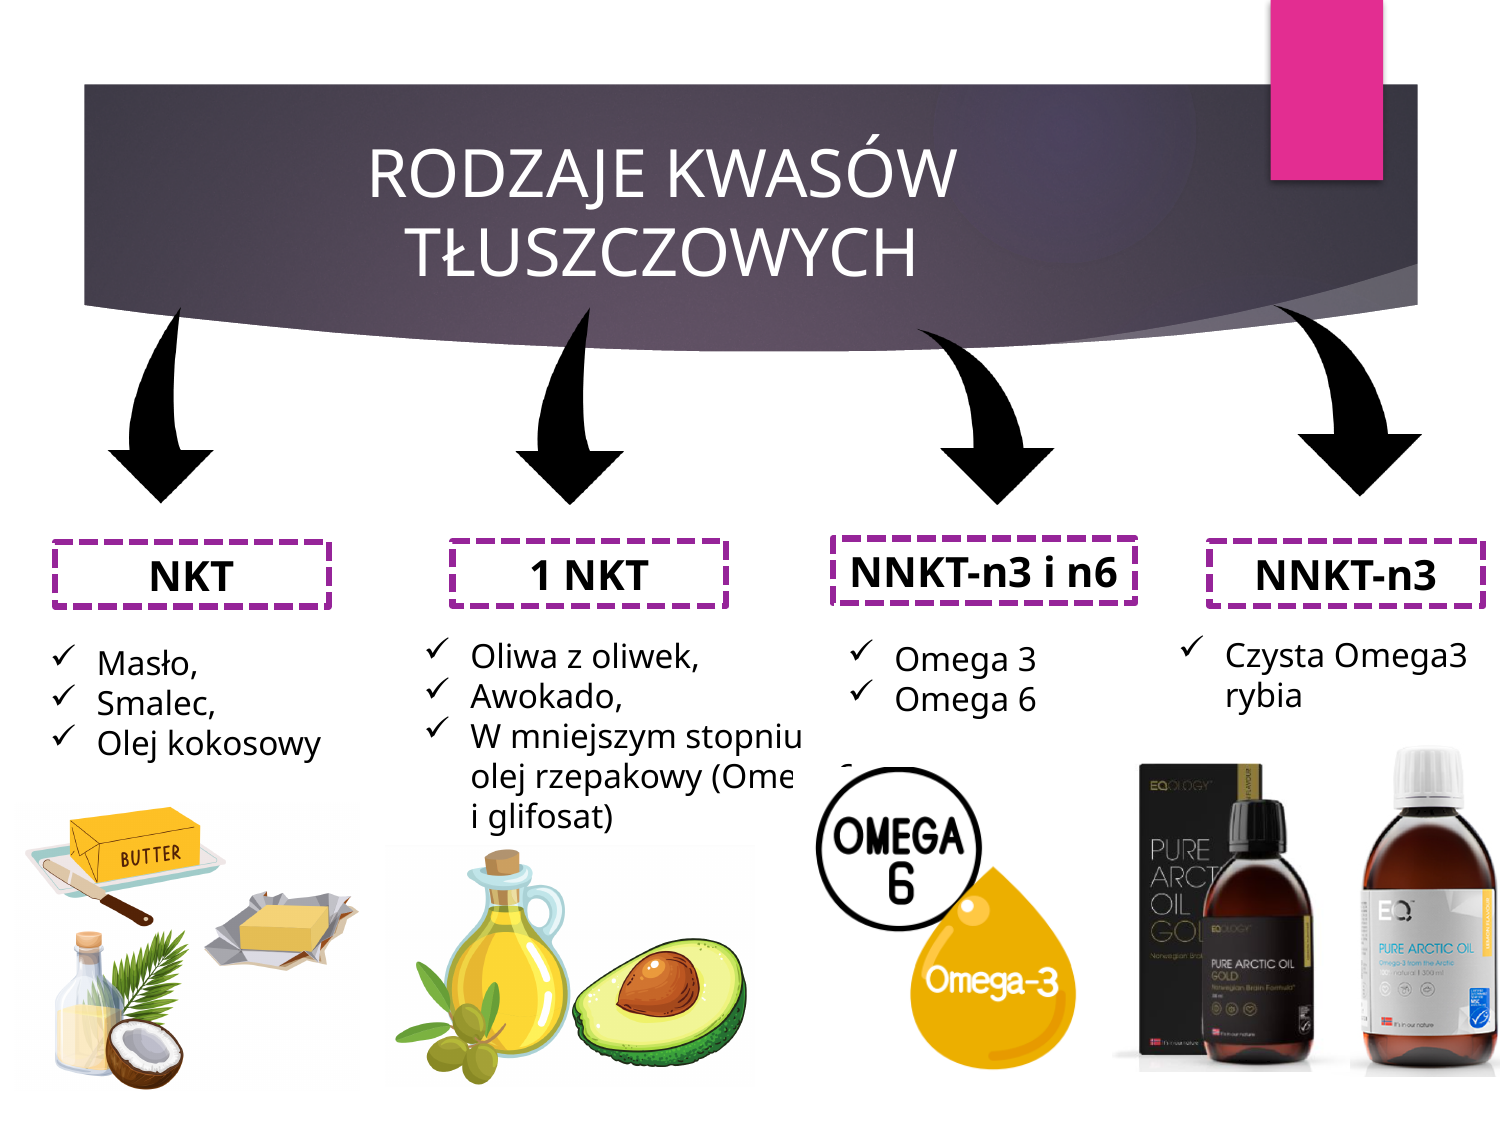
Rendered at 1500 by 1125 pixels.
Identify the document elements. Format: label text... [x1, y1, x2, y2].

picture [870, 295, 1100, 525]
text_box 1 NKT [452, 541, 727, 606]
text_box Czysta Omega3 rybia [1163, 626, 1500, 722]
text_box NNKT-n3 [1209, 541, 1484, 606]
picture [1111, 720, 1500, 1078]
picture [793, 767, 1096, 1086]
text_box NNKT-n3 i n6 [832, 538, 1136, 604]
picture [1222, 268, 1471, 517]
text_box Omega 3 Omega 6 [832, 630, 1295, 725]
title RODZAJE KWASÓW TŁUSZCZOWYCH [142, 152, 1183, 269]
picture [53, 298, 267, 512]
picture [461, 297, 678, 515]
picture [14, 802, 360, 1092]
text_box Oliwa z oliwek, Awokado, W mniejszym stopniu olej rzepakowy (Omega6 i glifosat) [408, 627, 871, 843]
text_box NKT [55, 541, 329, 607]
text_box Masło, Smalec, Olej kokosowy [35, 634, 408, 770]
picture [385, 845, 755, 1087]
